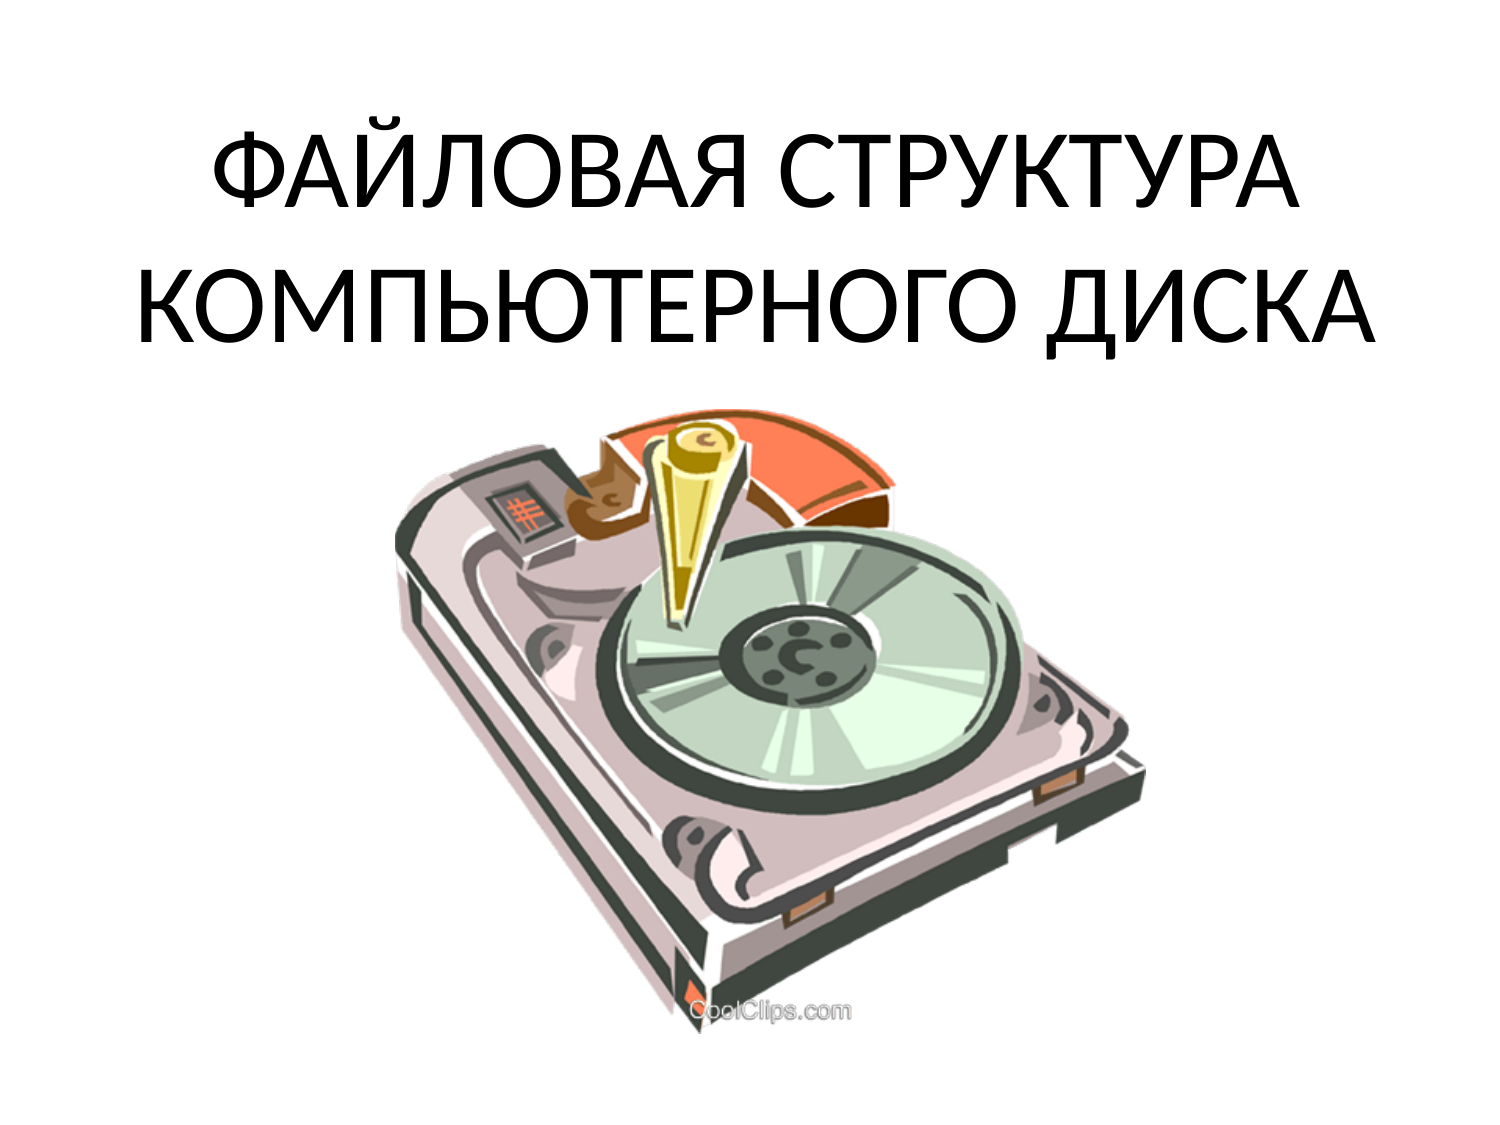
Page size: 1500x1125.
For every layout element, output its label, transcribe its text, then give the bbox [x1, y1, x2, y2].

text_box ФАЙЛОВАЯ СТРУКТУРА КОМПЬЮТЕРНОГО ДИСКА [112, 87, 1400, 373]
picture [395, 408, 1146, 1035]
